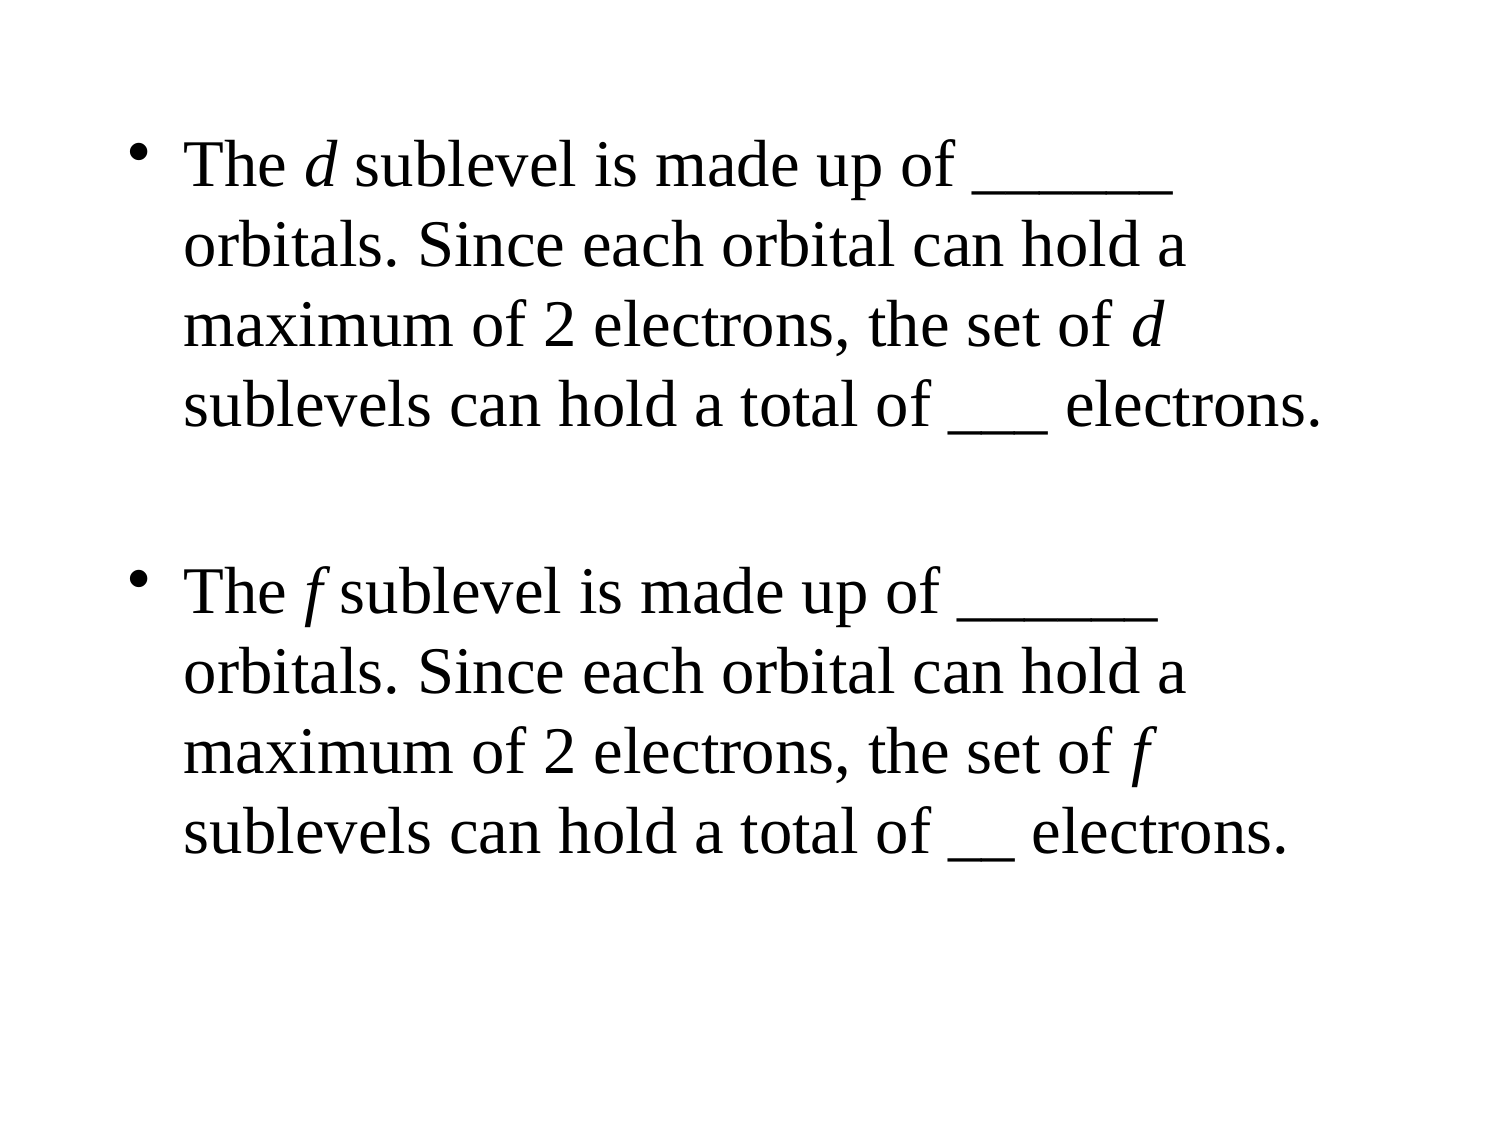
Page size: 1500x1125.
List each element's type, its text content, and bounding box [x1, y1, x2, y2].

list The d sublevel is made up of ______ orbitals. Since each orbital can hold a maximum of 2 electrons, the set of d sublevels can hold a total of ___ electrons. The f sublevel is made up of ______ orbitals. Since each orbital can hold a maximum of 2 electrons, the set of f sublevels can hold a total of __ electrons. [112, 112, 1388, 1000]
